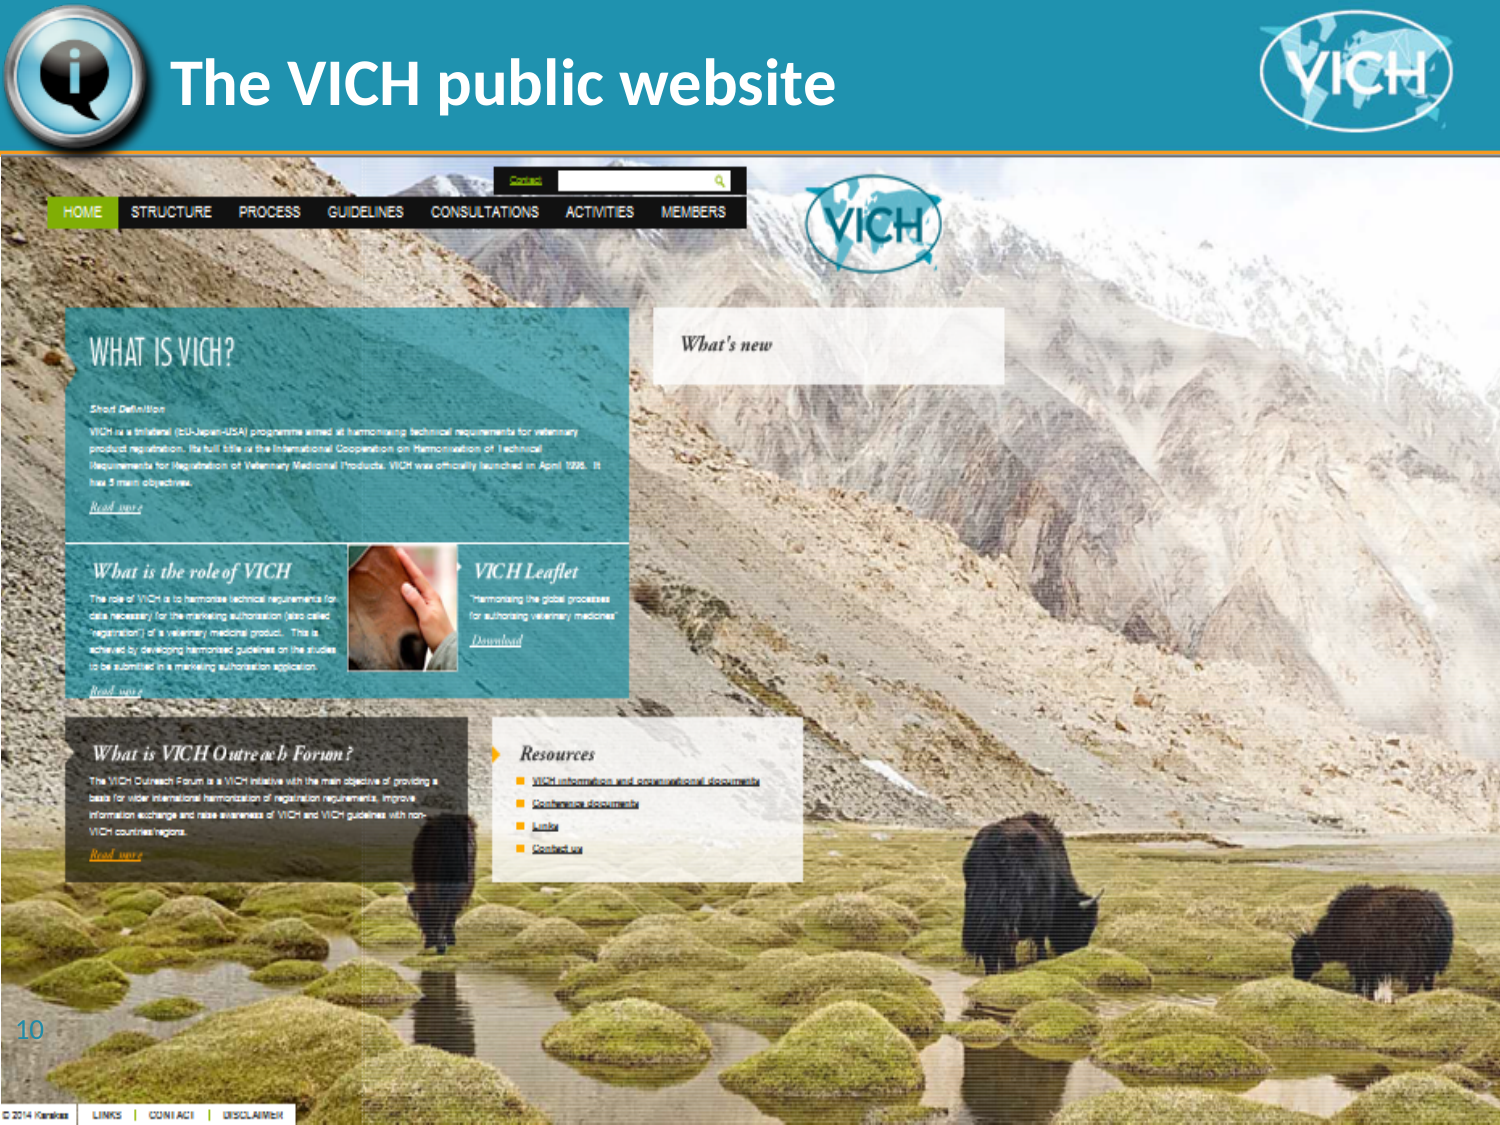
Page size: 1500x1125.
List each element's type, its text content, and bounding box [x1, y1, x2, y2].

text_box The VICH public website [167, 31, 981, 127]
picture [0, 0, 1500, 1125]
